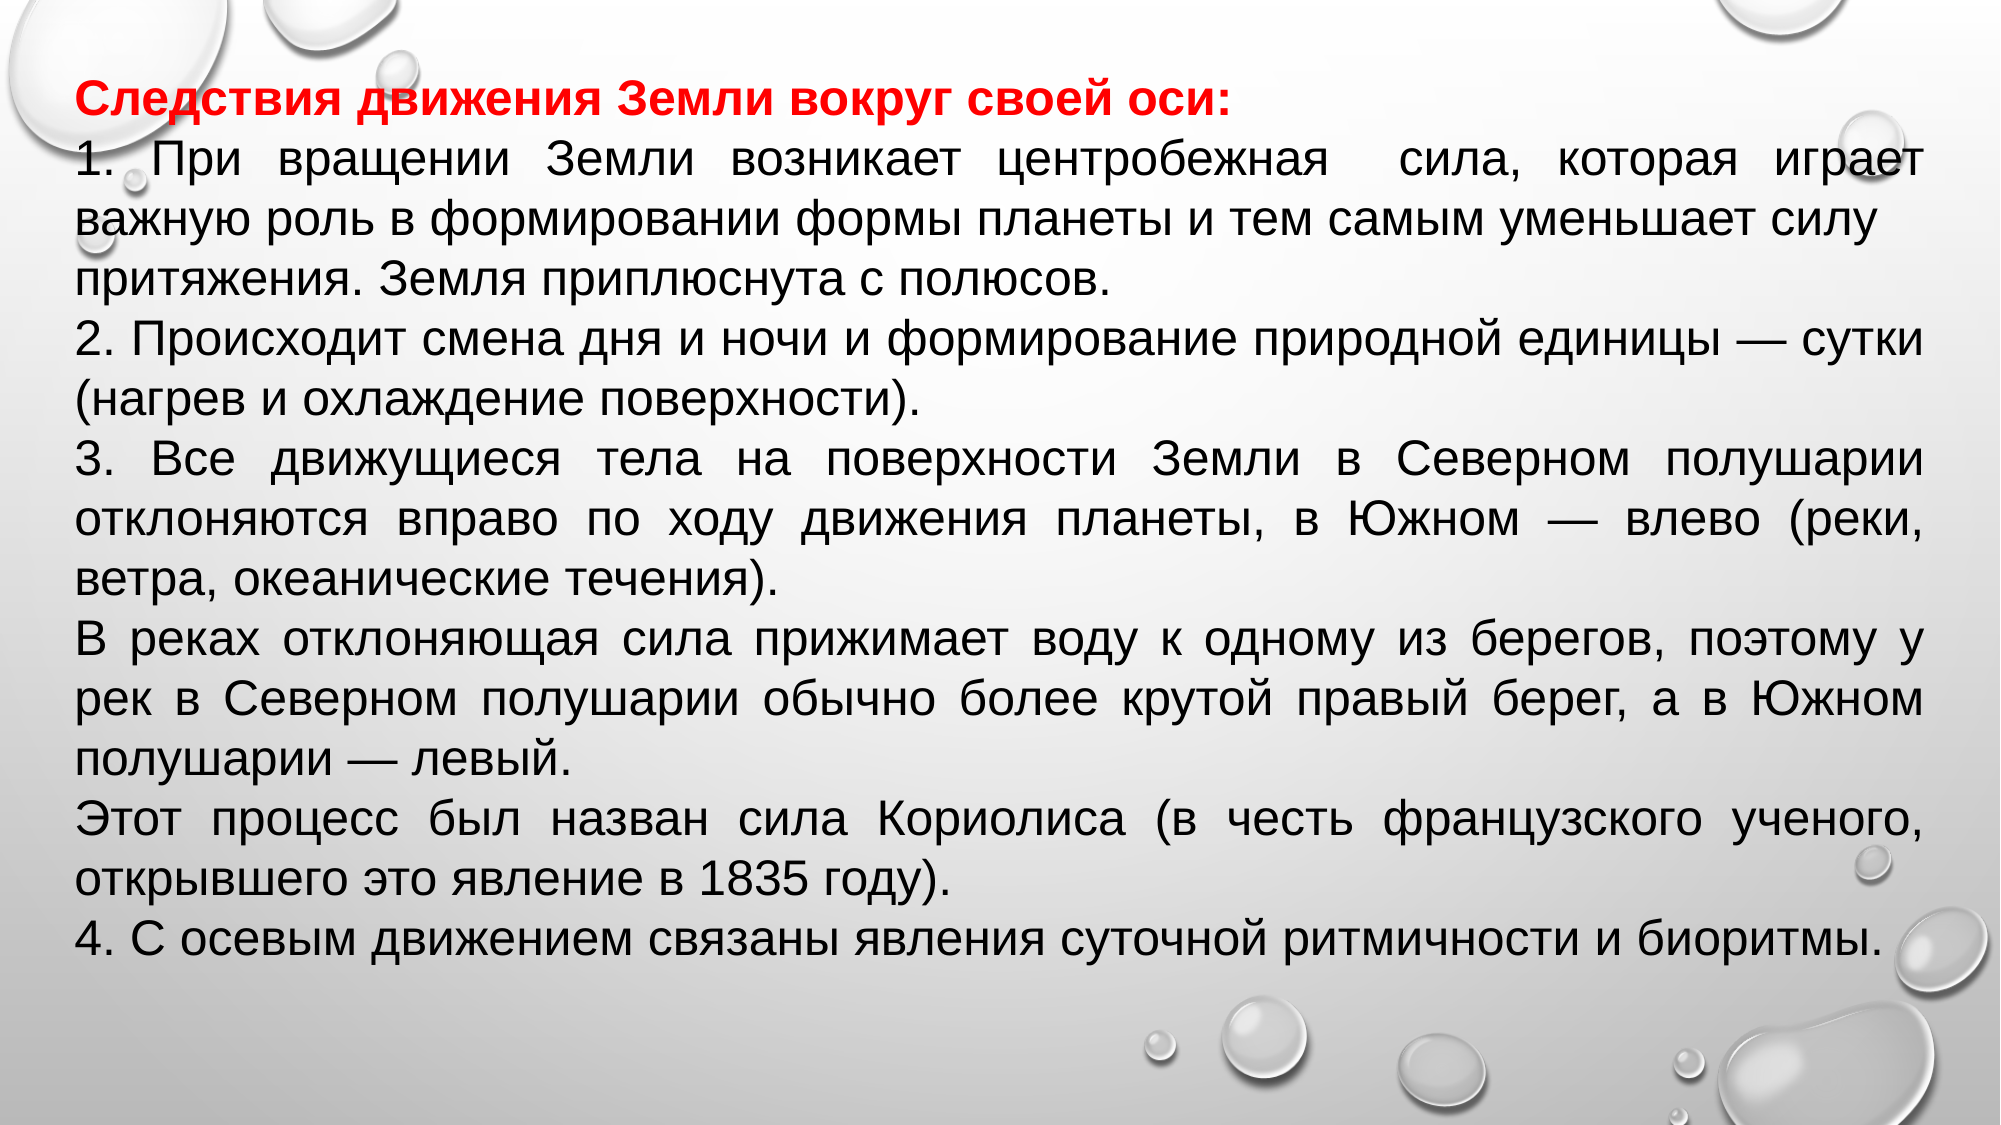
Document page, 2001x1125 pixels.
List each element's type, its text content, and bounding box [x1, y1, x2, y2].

picture [0, 0, 2000, 1125]
text_box Следствия движения Земли вокруг своей оси: 1. При вращении Земли возникает центробежная сила, которая играет важную роль в формировании формы планеты и тем самым уменьшает силу притяжения. Земля приплюснута с полюсов. 2. Происходит смена дня и ночи и формирование природной единицы — сутки (нагрев и охлаждение поверхности). 3. Все движущиеся тела на поверхности Земли в Северном полушарии отклоняются вправо по ходу движения планеты, в Южном — влево (реки, ветра, океанические течения). В реках отклоняющая сила прижимает воду к одному из берегов, поэтому у рек в Северном полушарии обычно более крутой правый берег, а в Южном полушарии — левый. Этот процесс был назван сила Кориолиса (в честь французского ученого, открывшего это явление в 1835 году). 4. С осевым движением связаны явления суточной ритмичности и биоритмы. [59, 57, 1941, 973]
